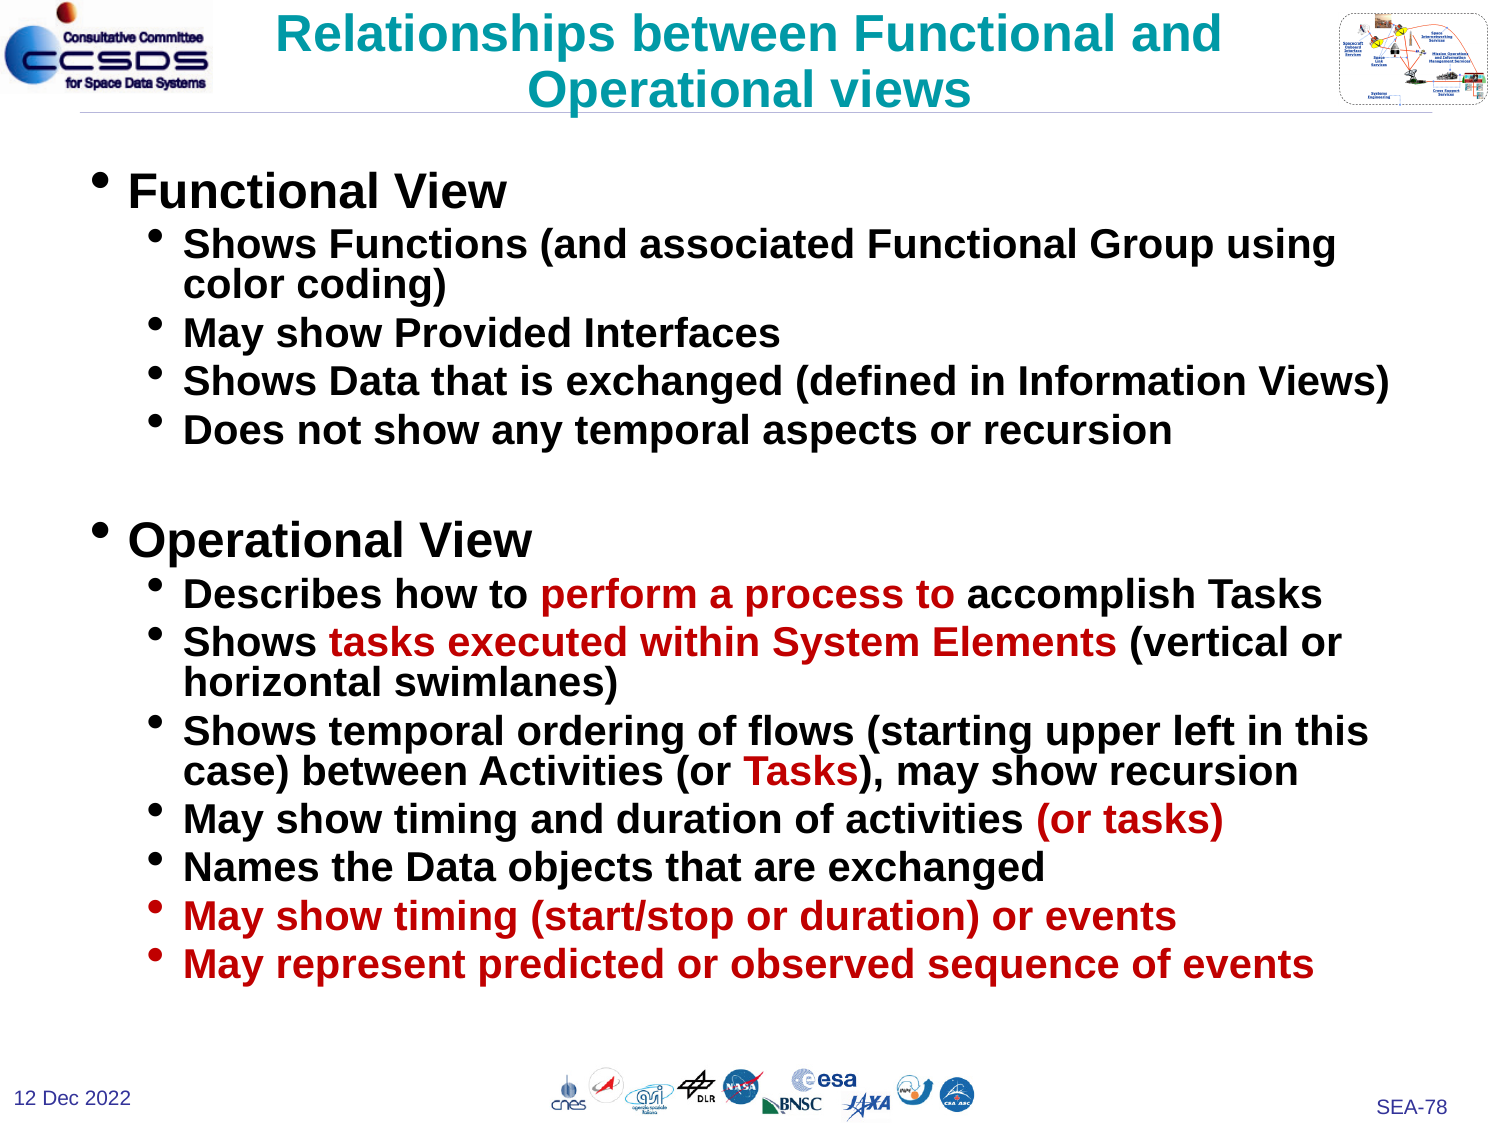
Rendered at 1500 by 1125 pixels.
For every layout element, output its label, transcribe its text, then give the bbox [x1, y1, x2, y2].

picture [0, 0, 213, 94]
title Relationships between Functional and Operational views [225, 0, 1275, 162]
list Functional View Shows Functions (and associated Functional Group using color coding) May show Provided Interfaces Shows Data that is exchanged (defined in Information Views) Does not show any temporal aspects or recursion Operational View Describes how to perform a process to accomplish Tasks Shows tasks executed within System Elements (vertical or horizontal swimlanes) Shows temporal ordering of flows (starting upper left in this case) between Activities (or Tasks), may show recursion May show timing and duration of activities (or tasks) Names the Data objects that are exchanged May show timing (start/stop or duration) or events May represent predicted or observed sequence of events [75, 162, 1425, 905]
picture [549, 1064, 975, 1125]
picture [1338, 12, 1488, 106]
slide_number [0, 1074, 285, 1120]
